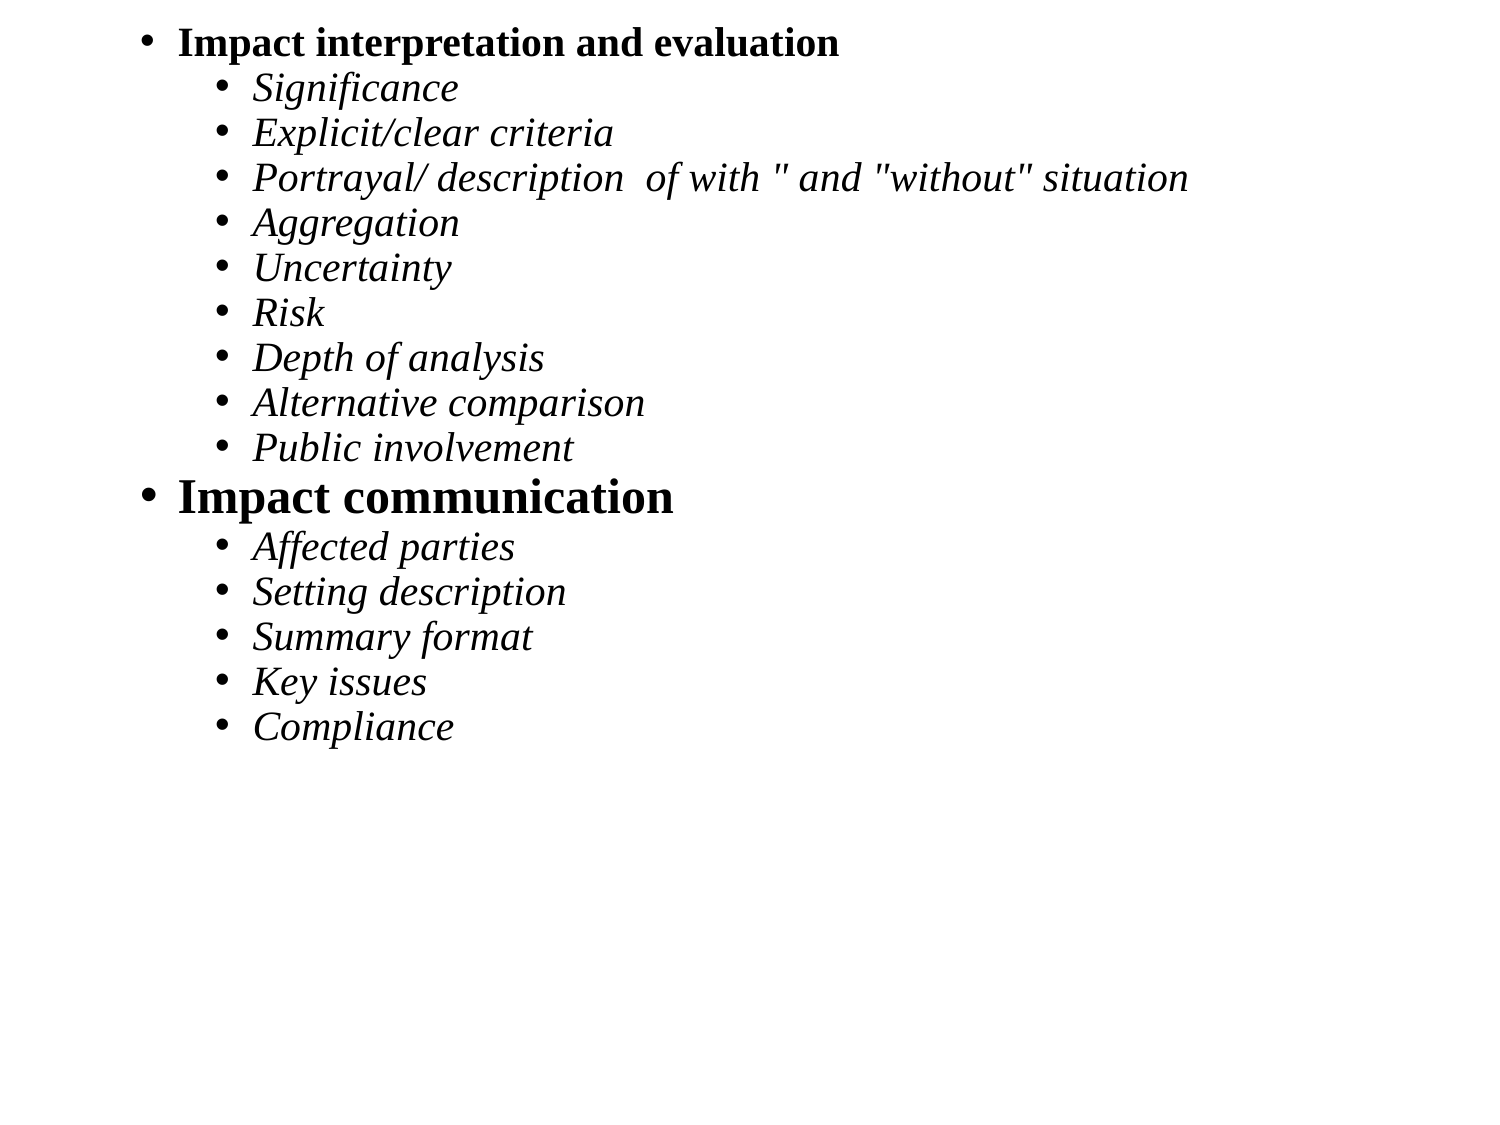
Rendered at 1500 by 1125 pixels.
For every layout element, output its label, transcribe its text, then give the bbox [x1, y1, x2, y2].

list Impact interpretation and evaluation Significance Explicit/clear criteria Portrayal/ description of with " and "without" situation Aggregation Uncertainty Risk Depth of analysis Alternative comparison Public involvement Impact communication Affected parties Setting description Summary format Key issues Compliance [50, 12, 1463, 1125]
